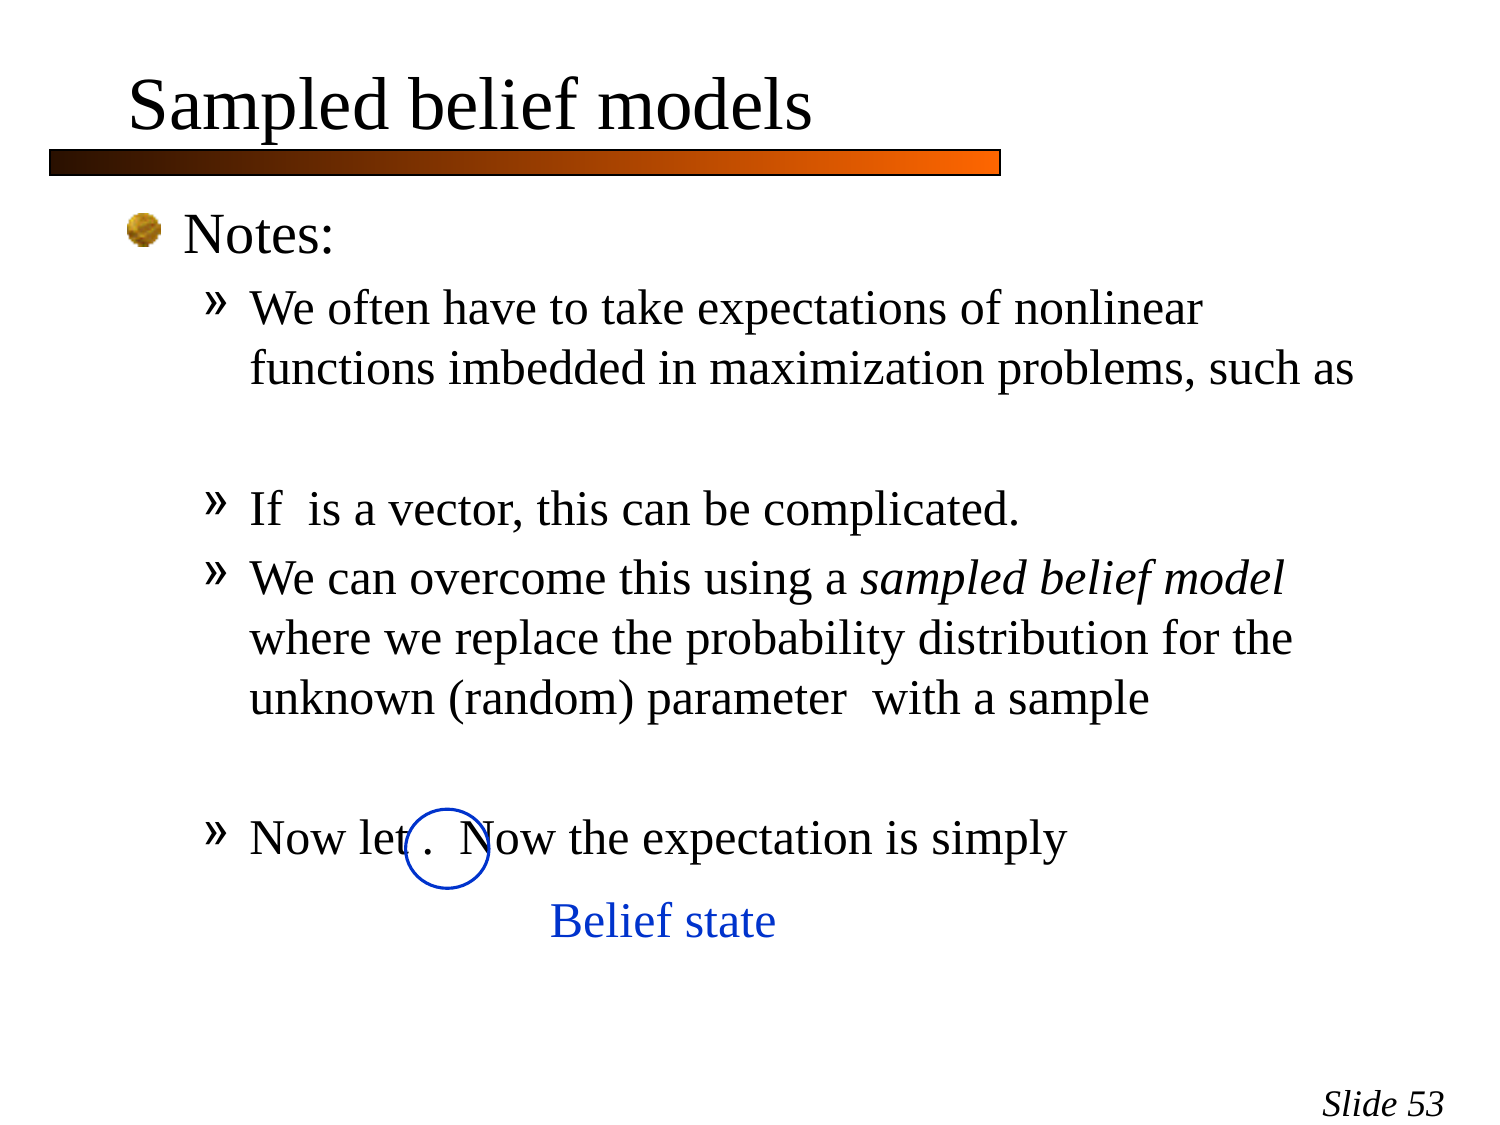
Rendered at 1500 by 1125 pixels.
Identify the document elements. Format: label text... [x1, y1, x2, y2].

text_box Slide 53 [1227, 1071, 1500, 1125]
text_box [405, 808, 834, 956]
title Sampled belief models [112, 50, 1388, 150]
picture [127, 213, 161, 247]
